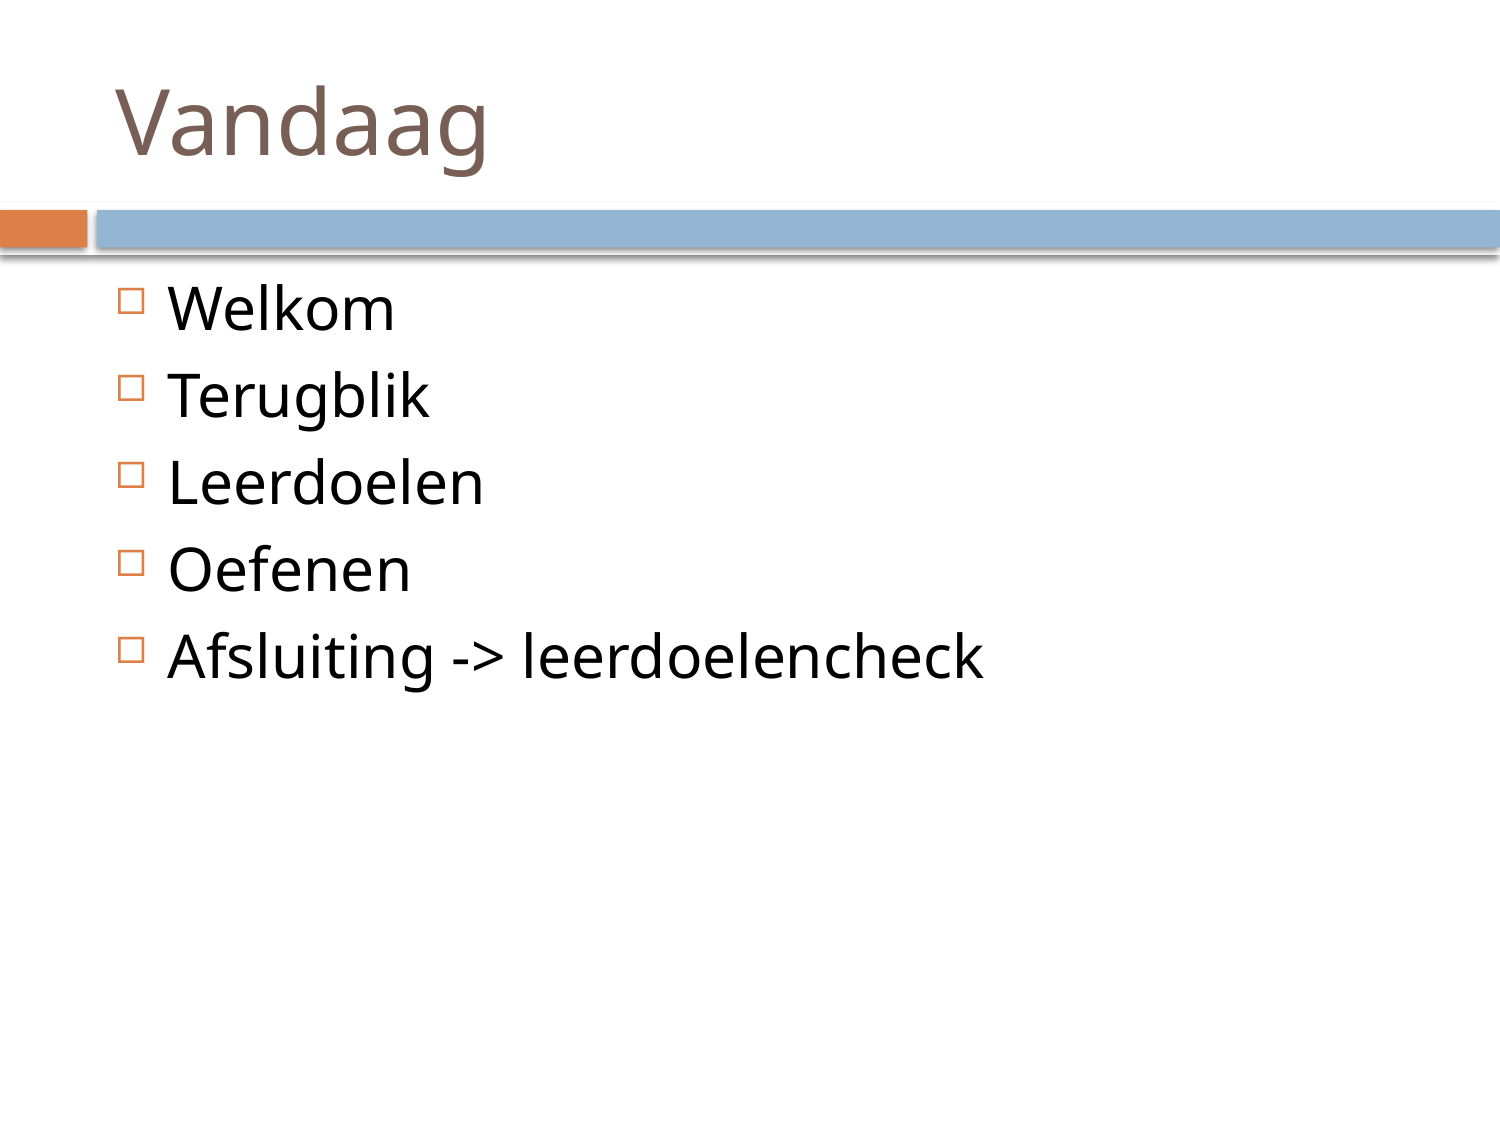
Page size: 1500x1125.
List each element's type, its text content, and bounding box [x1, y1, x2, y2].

title Vandaag [100, 37, 1438, 200]
list Welkom Terugblik Leerdoelen Oefenen Afsluiting -> leerdoelencheck [100, 262, 1438, 1000]
